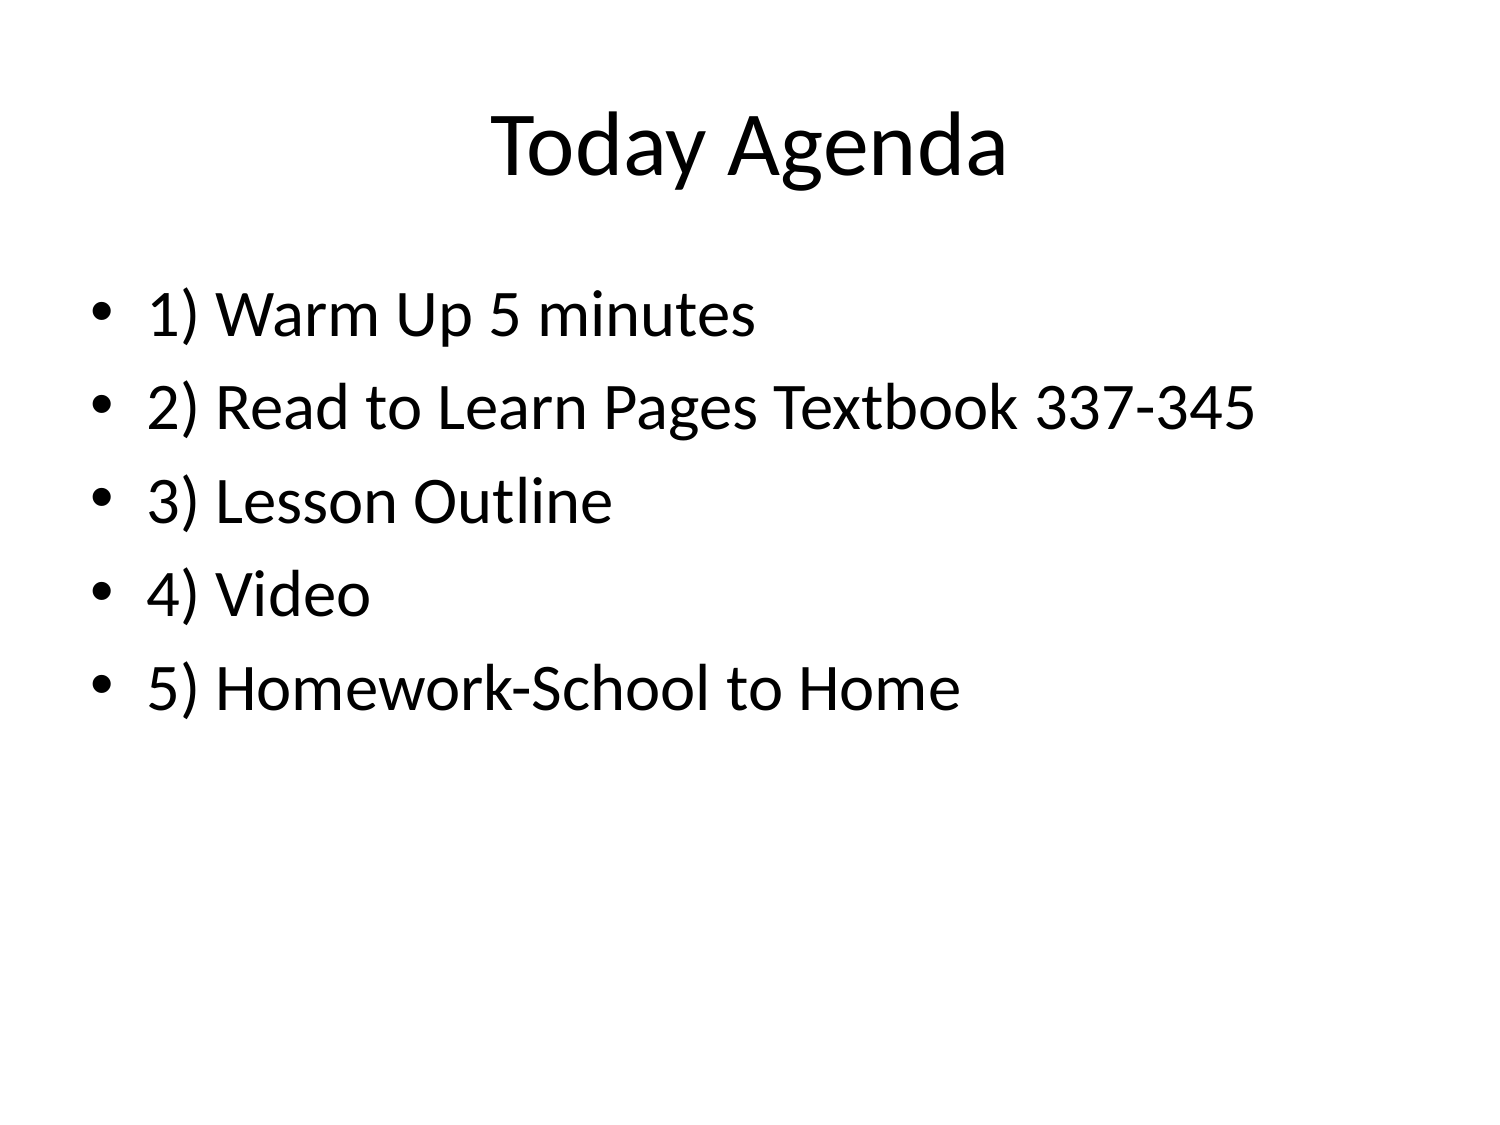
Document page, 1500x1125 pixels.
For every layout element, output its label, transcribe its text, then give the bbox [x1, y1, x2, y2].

list 1) Warm Up 5 minutes 2) Read to Learn Pages Textbook 337-345 3) Lesson Outline 4) Video 5) Homework-School to Home [75, 262, 1425, 1005]
title Today Agenda [75, 45, 1425, 233]
